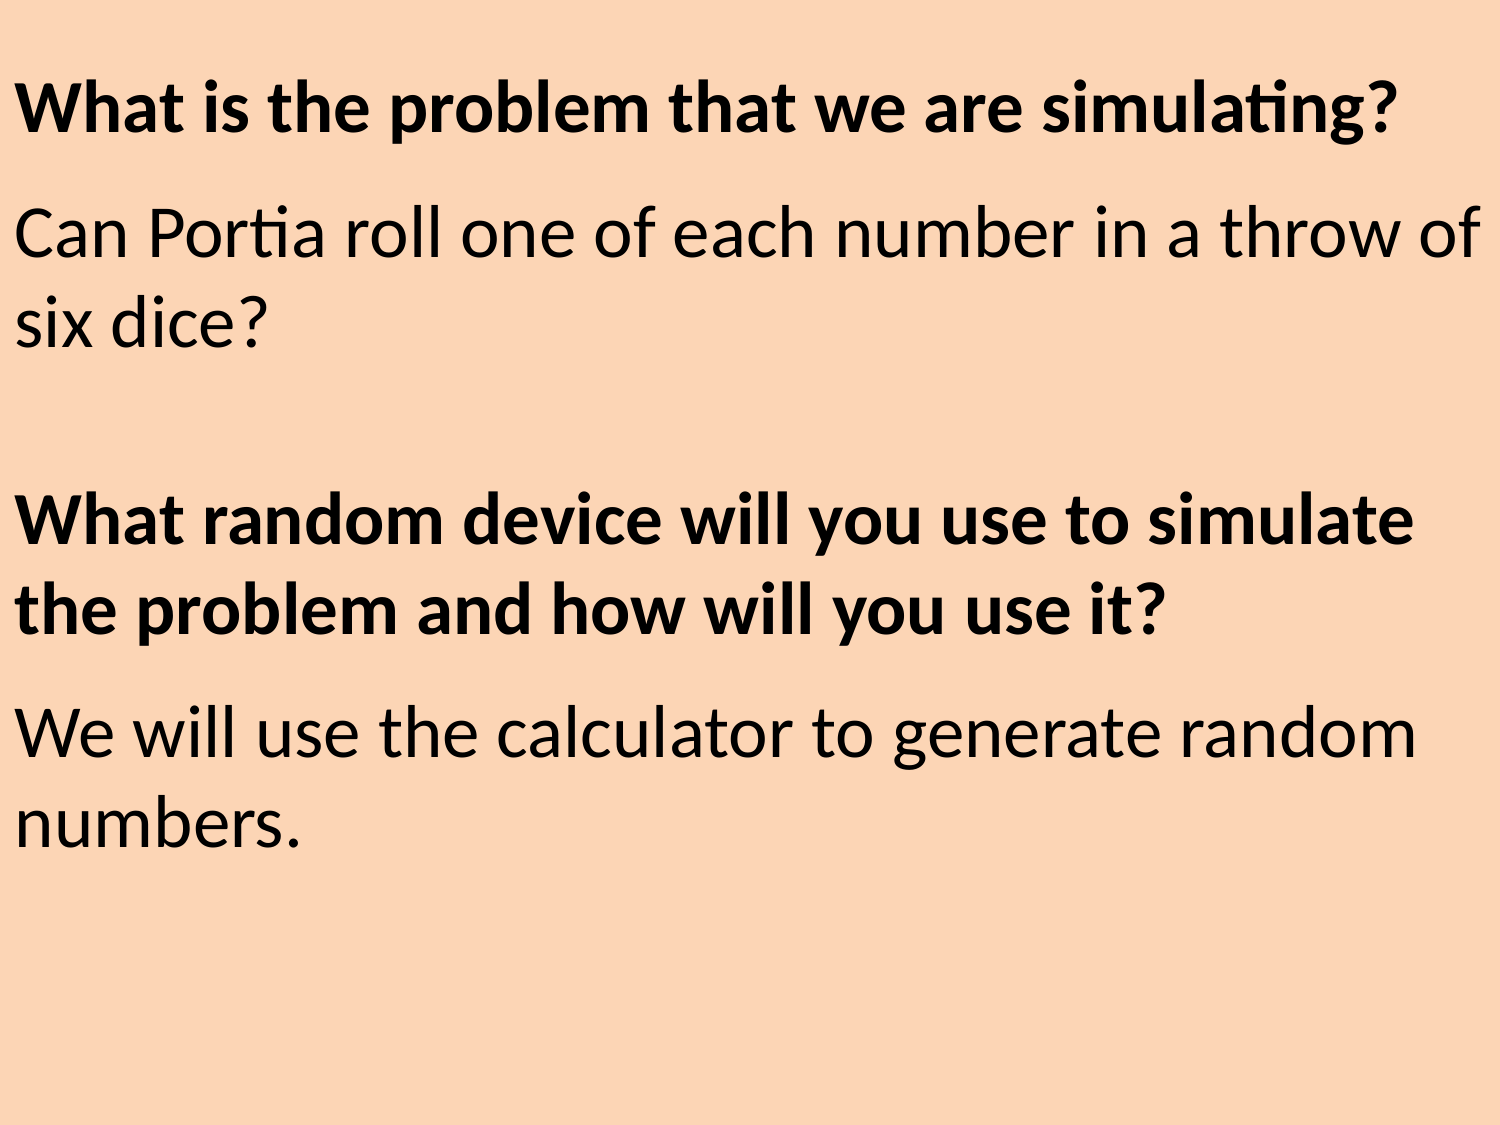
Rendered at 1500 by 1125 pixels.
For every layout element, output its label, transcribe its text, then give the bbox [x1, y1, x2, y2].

text_box What is the problem that we are simulating? [0, 49, 1500, 155]
text_box What random device will you use to simulate the problem and how will you use it? [0, 462, 1500, 658]
text_box We will use the calculator to generate random numbers. [0, 674, 1500, 870]
text_box Can Portia roll one of each number in a throw of six dice? [0, 174, 1500, 370]
